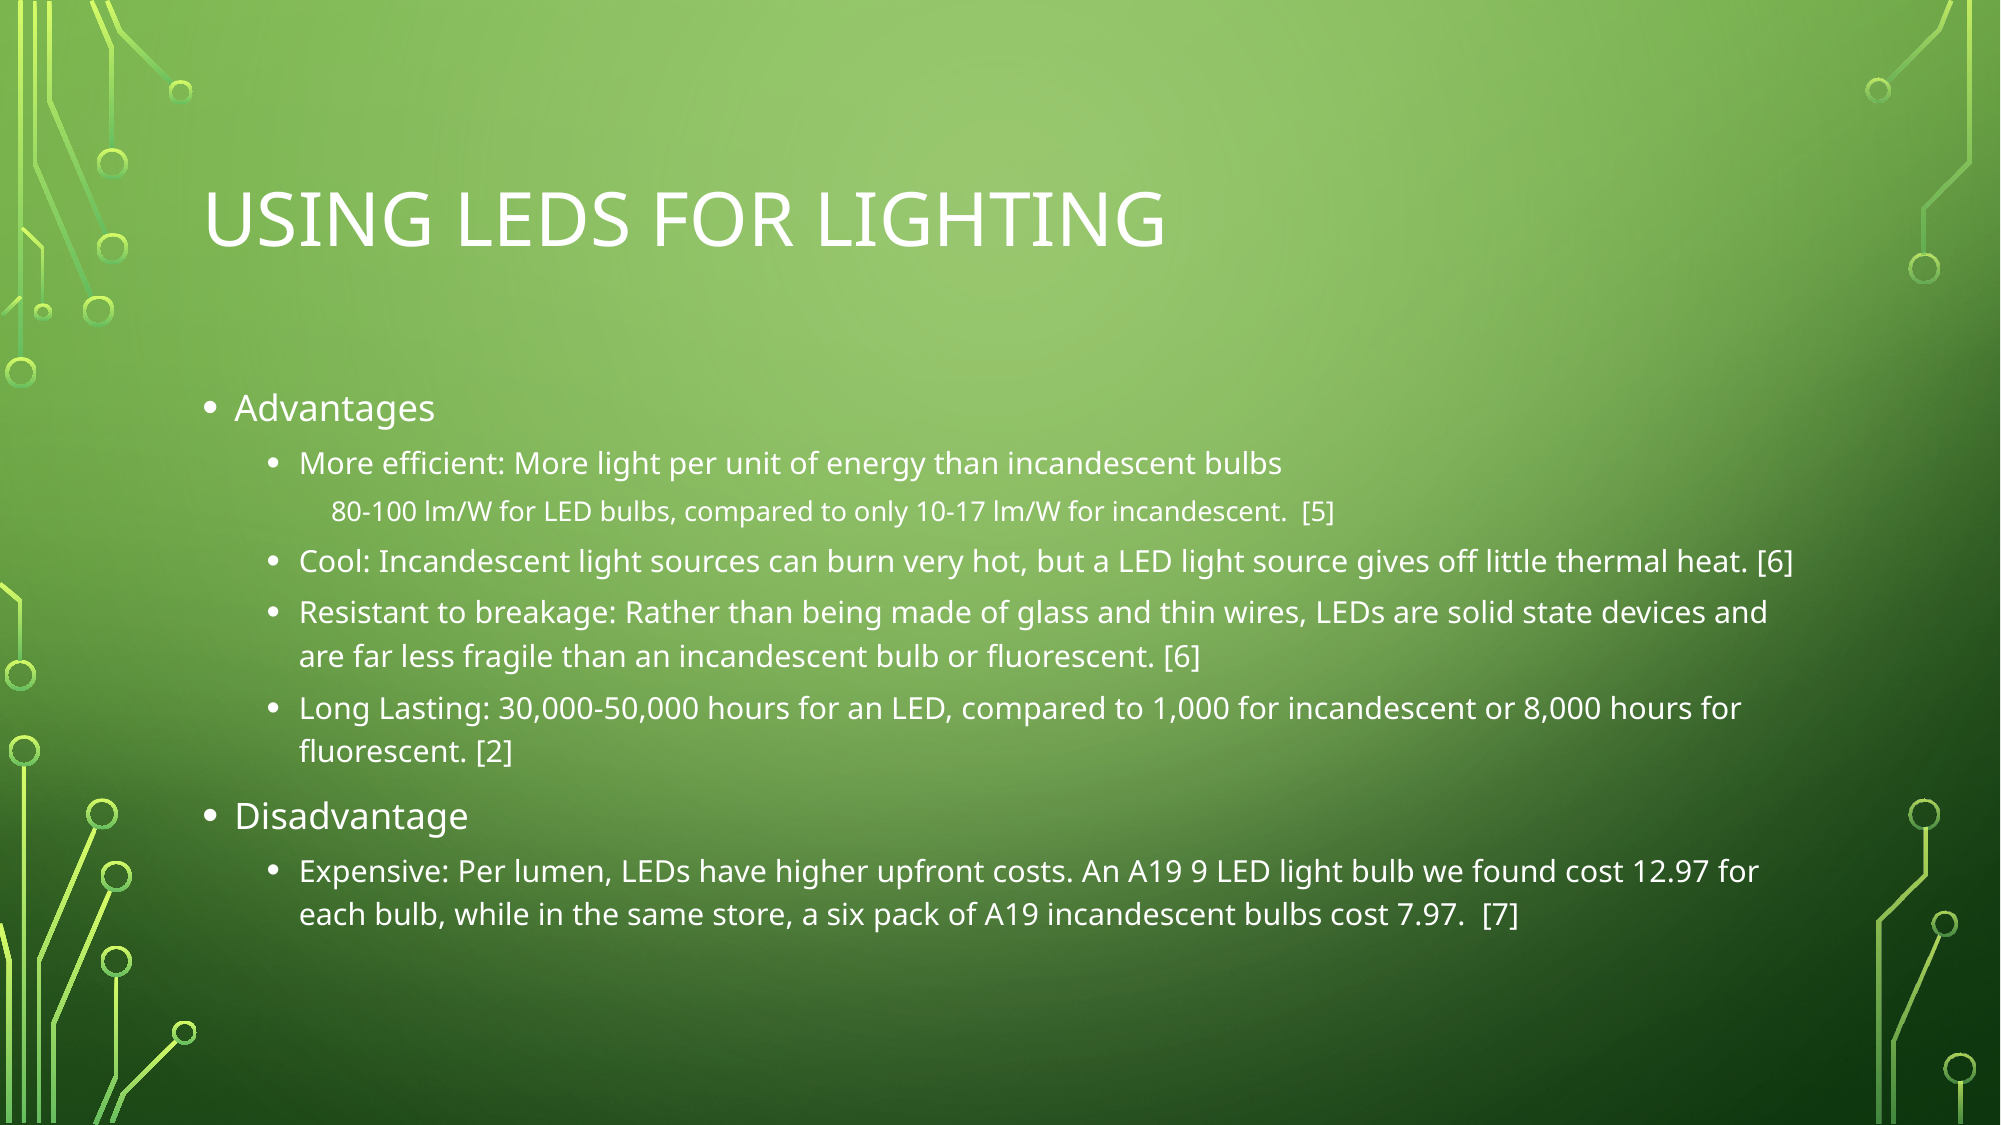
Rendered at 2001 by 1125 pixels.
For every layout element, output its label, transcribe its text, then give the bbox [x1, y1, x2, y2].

list Advantages More efficient: More light per unit of energy than incandescent bulbs 80-100 lm/W for LED bulbs, compared to only 10-17 lm/W for incandescent. [5] Cool: Incandescent light sources can burn very hot, but a LED light source gives off little thermal heat. [6] Resistant to breakage: Rather than being made of glass and thin wires, LEDs are solid state devices and are far less fragile than an incandescent bulb or fluorescent. [6] Long Lasting: 30,000-50,000 hours for an LED, compared to 1,000 for incandescent or 8,000 hours for fluorescent. [2] Disadvantage Expensive: Per lumen, LEDs have higher upfront costs. An A19 9 LED light bulb we found cost 12.97 for each bulb, while in the same store, a six pack of A19 incandescent bulbs cost 7.97. [7] [187, 369, 1813, 950]
title Using Leds for lighting [187, 101, 1813, 344]
